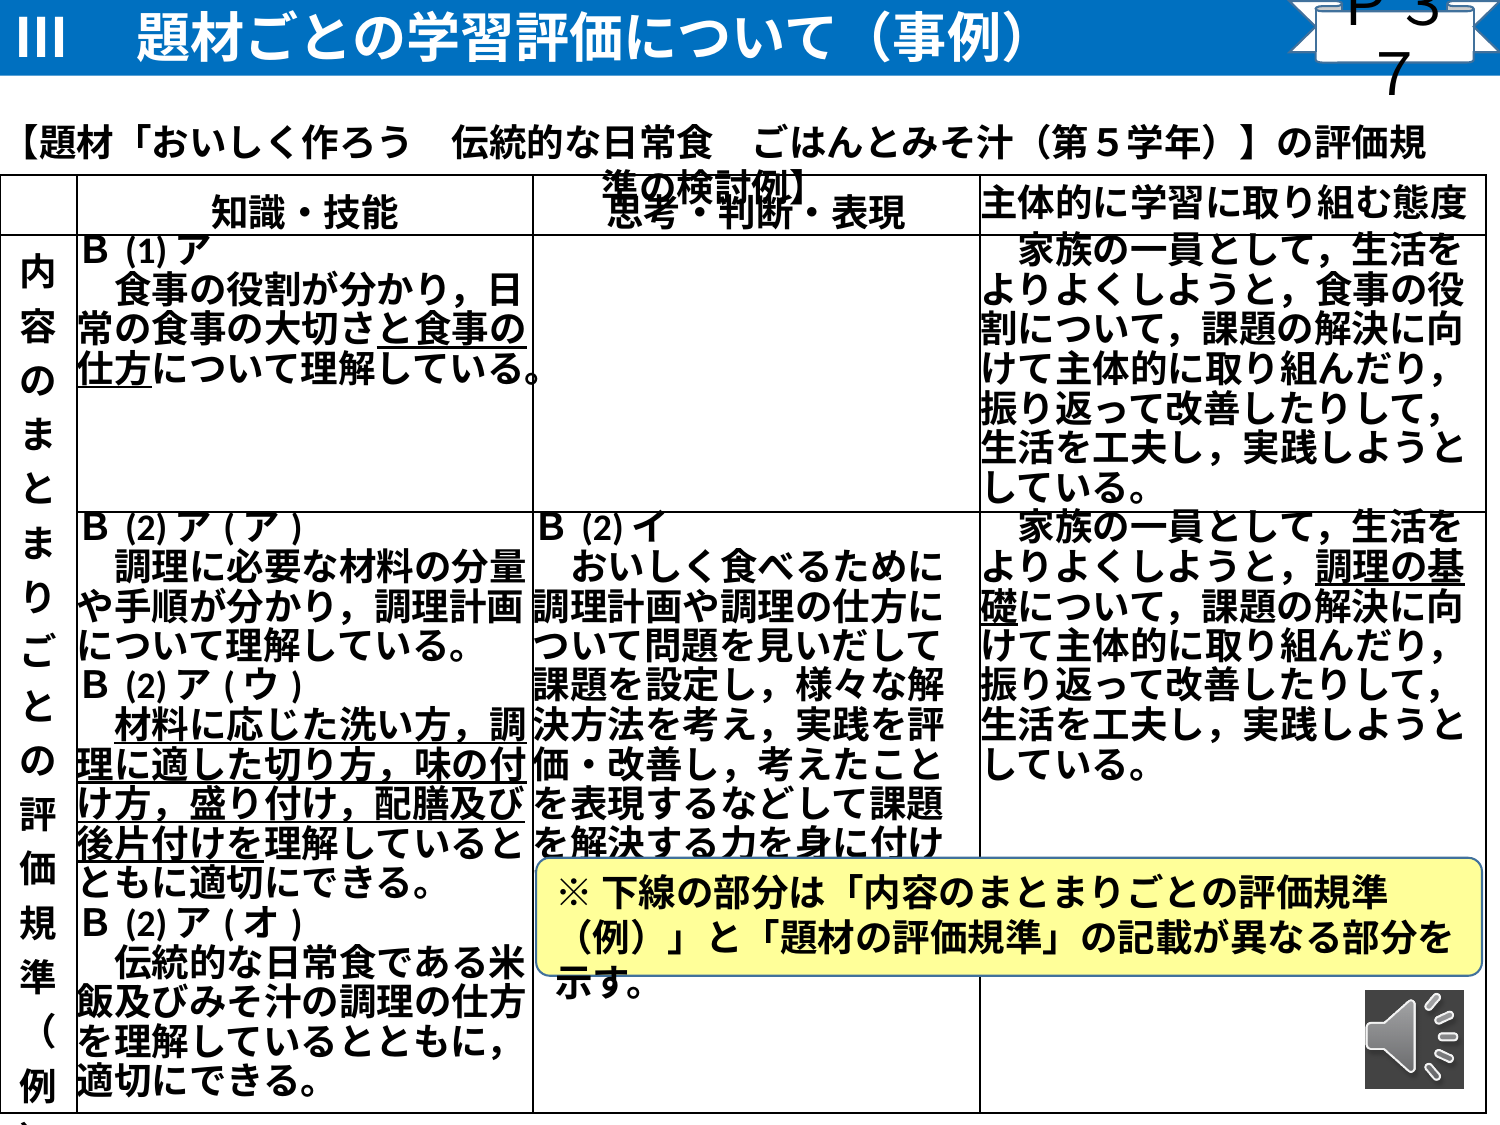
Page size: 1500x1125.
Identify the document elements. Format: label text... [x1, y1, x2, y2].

text_box 【題材「おいしく作ろう 伝統的な日常食 ごはんとみそ汁（第５学年）】の評価規準の検討例】 [0, 111, 1459, 174]
table_cell 家族の一員として，生活をよりよくしようと，調理の基礎について，課題の解決に向けて主体的に取り組んだり，振り返って改善したりして，生活を工夫し，実践しようとしている。 [981, 513, 1485, 1112]
table_cell Ｂ(2)イ おいしく食べるために調理計画や調理の仕方について問題を見いだして課題を設定し，様々な解決方法を考え，実践を評価・改善し，考えたことを表現するなどして課題を解決する力を身に付けている。 [534, 513, 979, 1112]
table_cell [534, 236, 979, 511]
picture [1364, 989, 1465, 1090]
table_cell Ｂ(1)ア 食事の役割が分かり，日常の食事の大切さと食事の仕方について理解している。 [78, 236, 532, 511]
table_header [1, 176, 76, 234]
table_header 知識・技能 [78, 176, 532, 234]
table_header 主体的に学習に取り組む態度 [981, 176, 1485, 234]
text_box Ⅲ 題材ごとの学習評価について（事例） [0, 0, 1500, 76]
text_box Ｐ３７ [1289, 1, 1500, 63]
table_cell 家族の一員として，生活をよりよくしようと，食事の役割について，課題の解決に向けて主体的に取り組んだり，振り返って改善したりして，生活を工夫し，実践しようとしている。 [981, 236, 1485, 511]
text_box ※下線の部分は「内容のまとまりごとの評価規準（例）」と「題材の評価規準」の記載が異なる部分を示す。 [536, 857, 1482, 976]
table_cell Ｂ(2)ア(ア) 調理に必要な材料の分量や手順が分かり，調理計画について理解している。 Ｂ(2)ア(ウ) 材料に応じた洗い方，調理に適した切り方，味の付け方，盛り付け，配膳及び後片付けを理解しているとともに適切にできる。 Ｂ(2)ア(オ) 伝統的な日常食である米飯及びみそ汁の調理の仕方を理解しているとともに，適切にできる。 [78, 513, 532, 1112]
table_header 思考・判断・表現 [534, 176, 979, 234]
table_cell 内容のまとまりごとの評価規準（例） [1, 236, 76, 1112]
